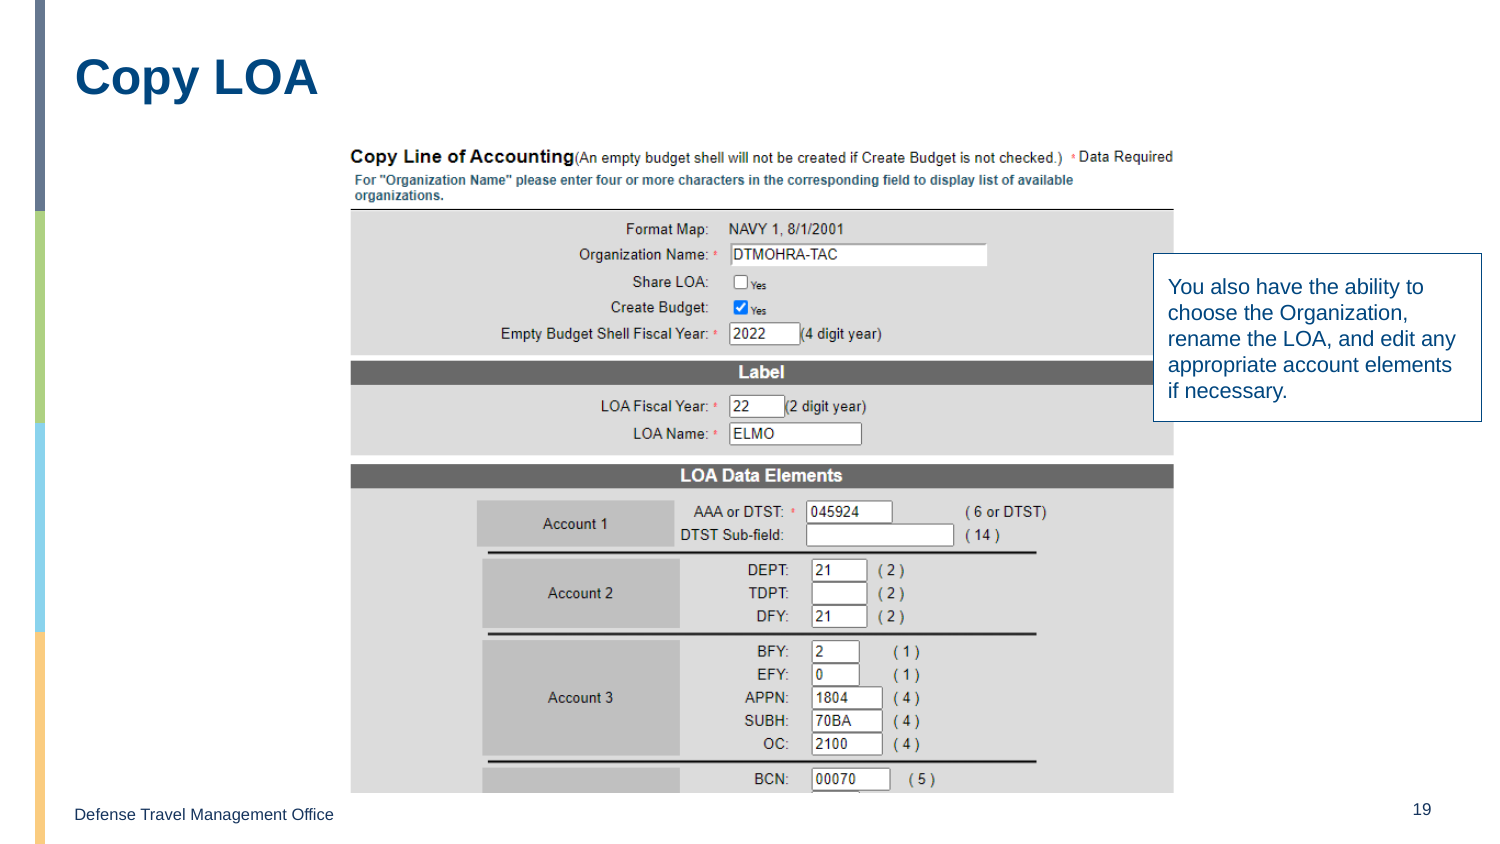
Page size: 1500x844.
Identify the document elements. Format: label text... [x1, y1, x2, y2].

slide_number 19 [1400, 798, 1445, 828]
text_box You also have the ability to choose the Organization, rename the LOA, and edit any appropriate account elements if necessary. [1177, 253, 1482, 422]
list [342, 143, 1177, 793]
title Copy LOA [74, 44, 1445, 127]
